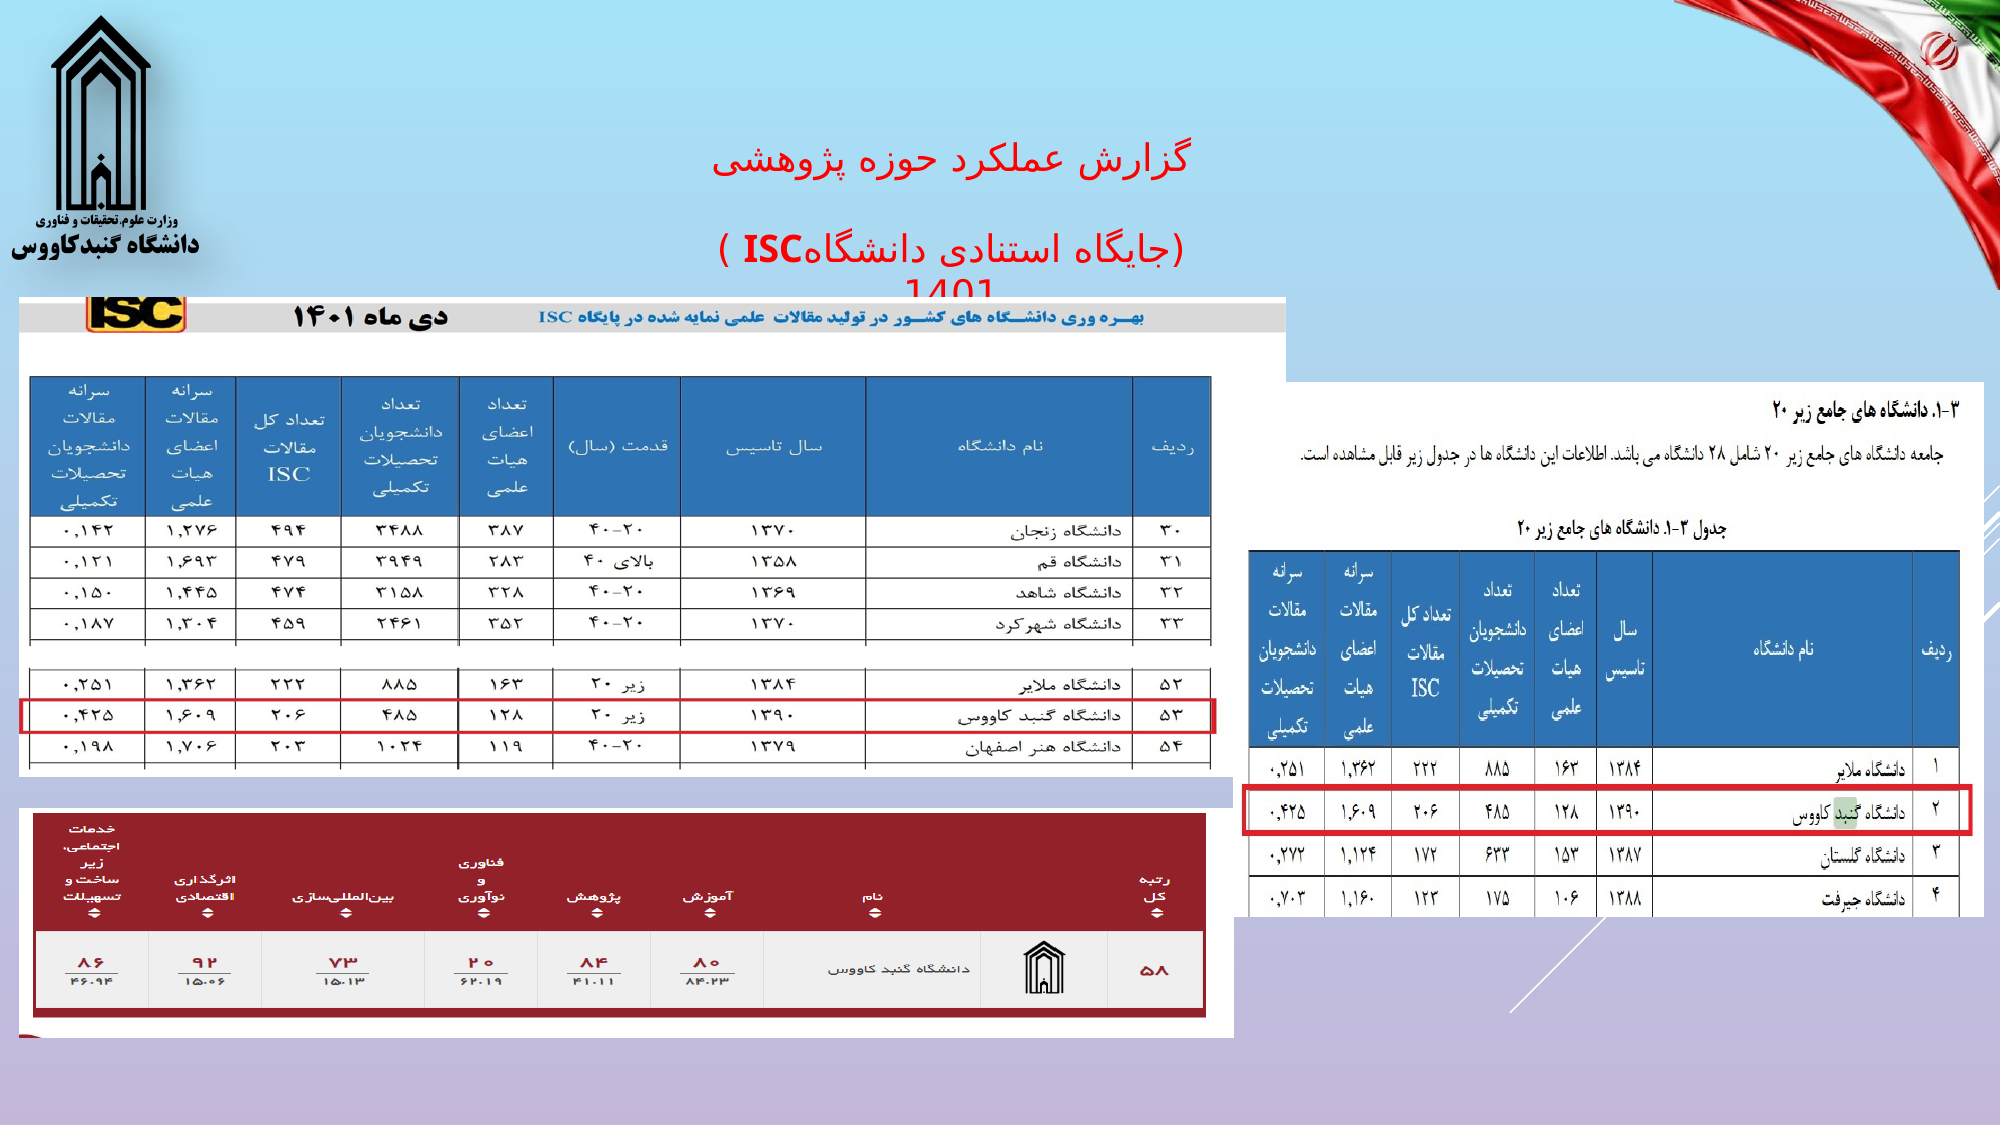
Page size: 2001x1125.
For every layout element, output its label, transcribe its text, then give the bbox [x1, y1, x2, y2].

text_box گزارش عملکرد حوزه پژوهشی (جایگاه استنادی دانشگاهISC ) 1401 [0, 126, 1914, 324]
picture [1674, 0, 2000, 291]
picture [18, 808, 1234, 1038]
picture [0, 0, 213, 291]
picture [18, 297, 1287, 777]
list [1232, 381, 1985, 918]
